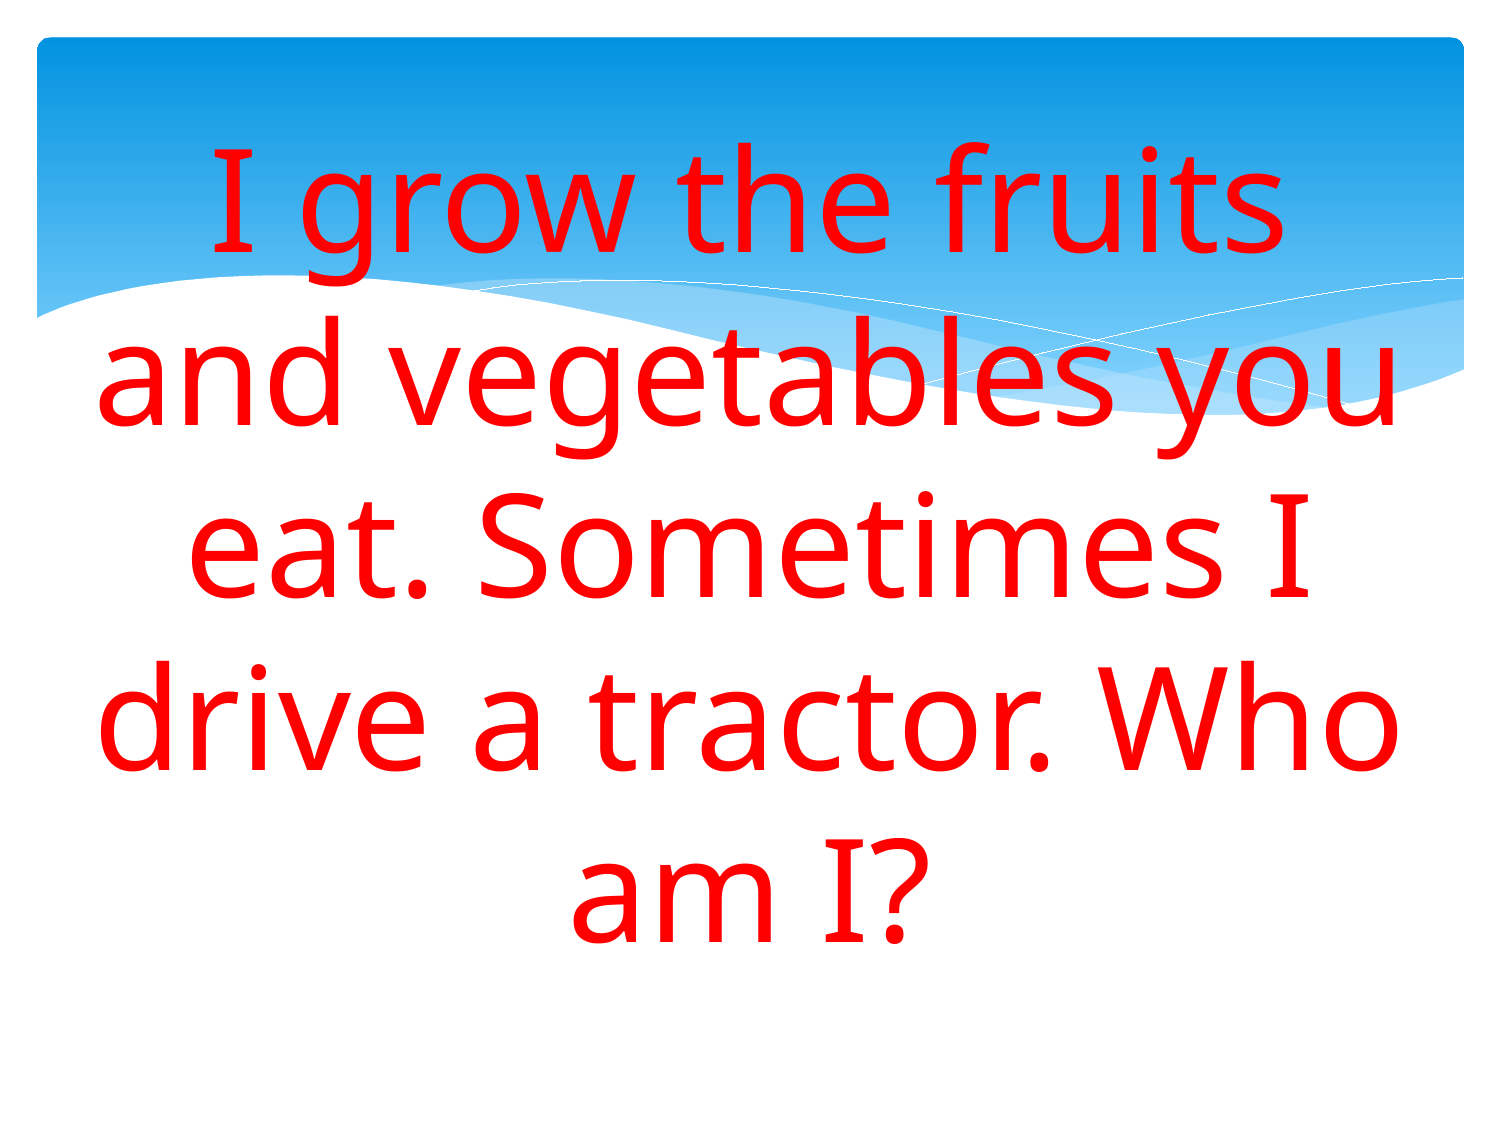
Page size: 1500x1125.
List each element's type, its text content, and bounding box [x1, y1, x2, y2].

title I grow the fruits and vegetables you eat. Sometimes I drive a tractor. Who am I? [75, 55, 1425, 1025]
